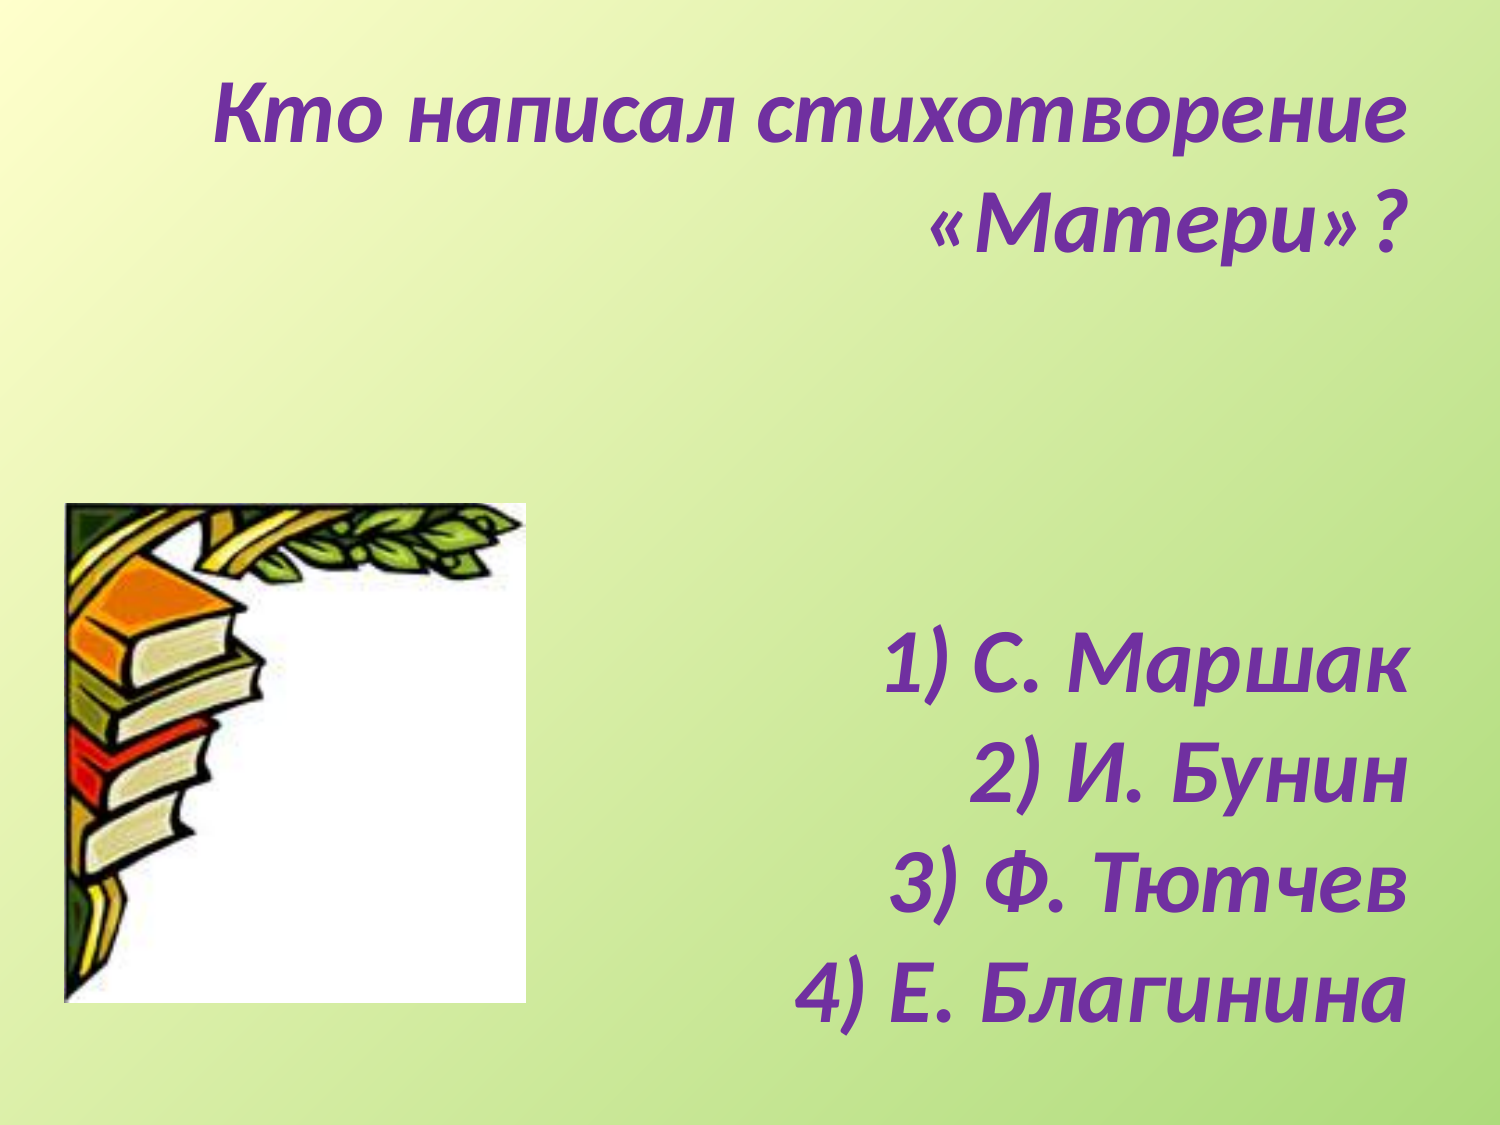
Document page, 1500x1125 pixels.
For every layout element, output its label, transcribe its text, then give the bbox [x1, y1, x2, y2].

title Кто написал стихотворение «Матери»? 1) С. Маршак 2) И. Бунин 3) Ф. Тютчев 4) Е. Благинина [74, 44, 1426, 1048]
picture [64, 503, 526, 1004]
